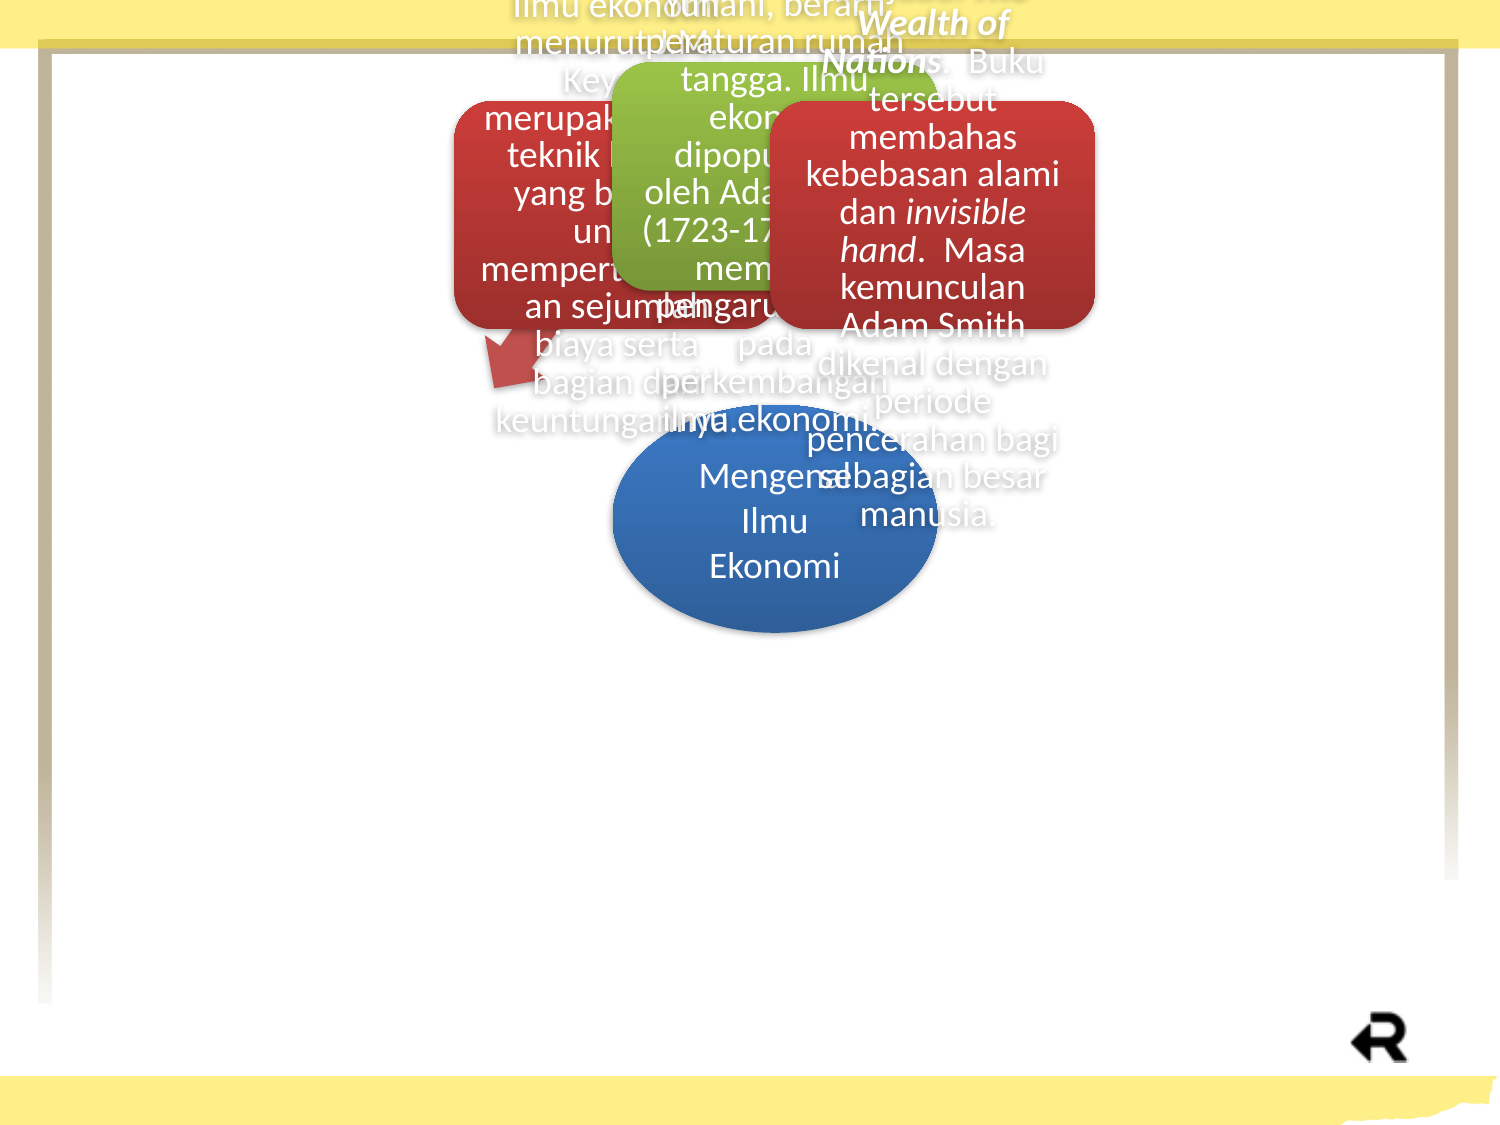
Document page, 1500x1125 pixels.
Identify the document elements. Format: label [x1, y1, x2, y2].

picture [807, 0, 816, 5]
list [124, 62, 1426, 976]
picture [688, 1, 694, 14]
picture [974, 52, 983, 60]
picture [593, 1, 602, 6]
picture [0, 0, 1500, 1125]
picture [789, 0, 798, 14]
picture [724, 8, 731, 14]
picture [566, 0, 574, 15]
picture [628, 1, 638, 15]
picture [871, 45, 878, 51]
picture [838, 8, 845, 14]
